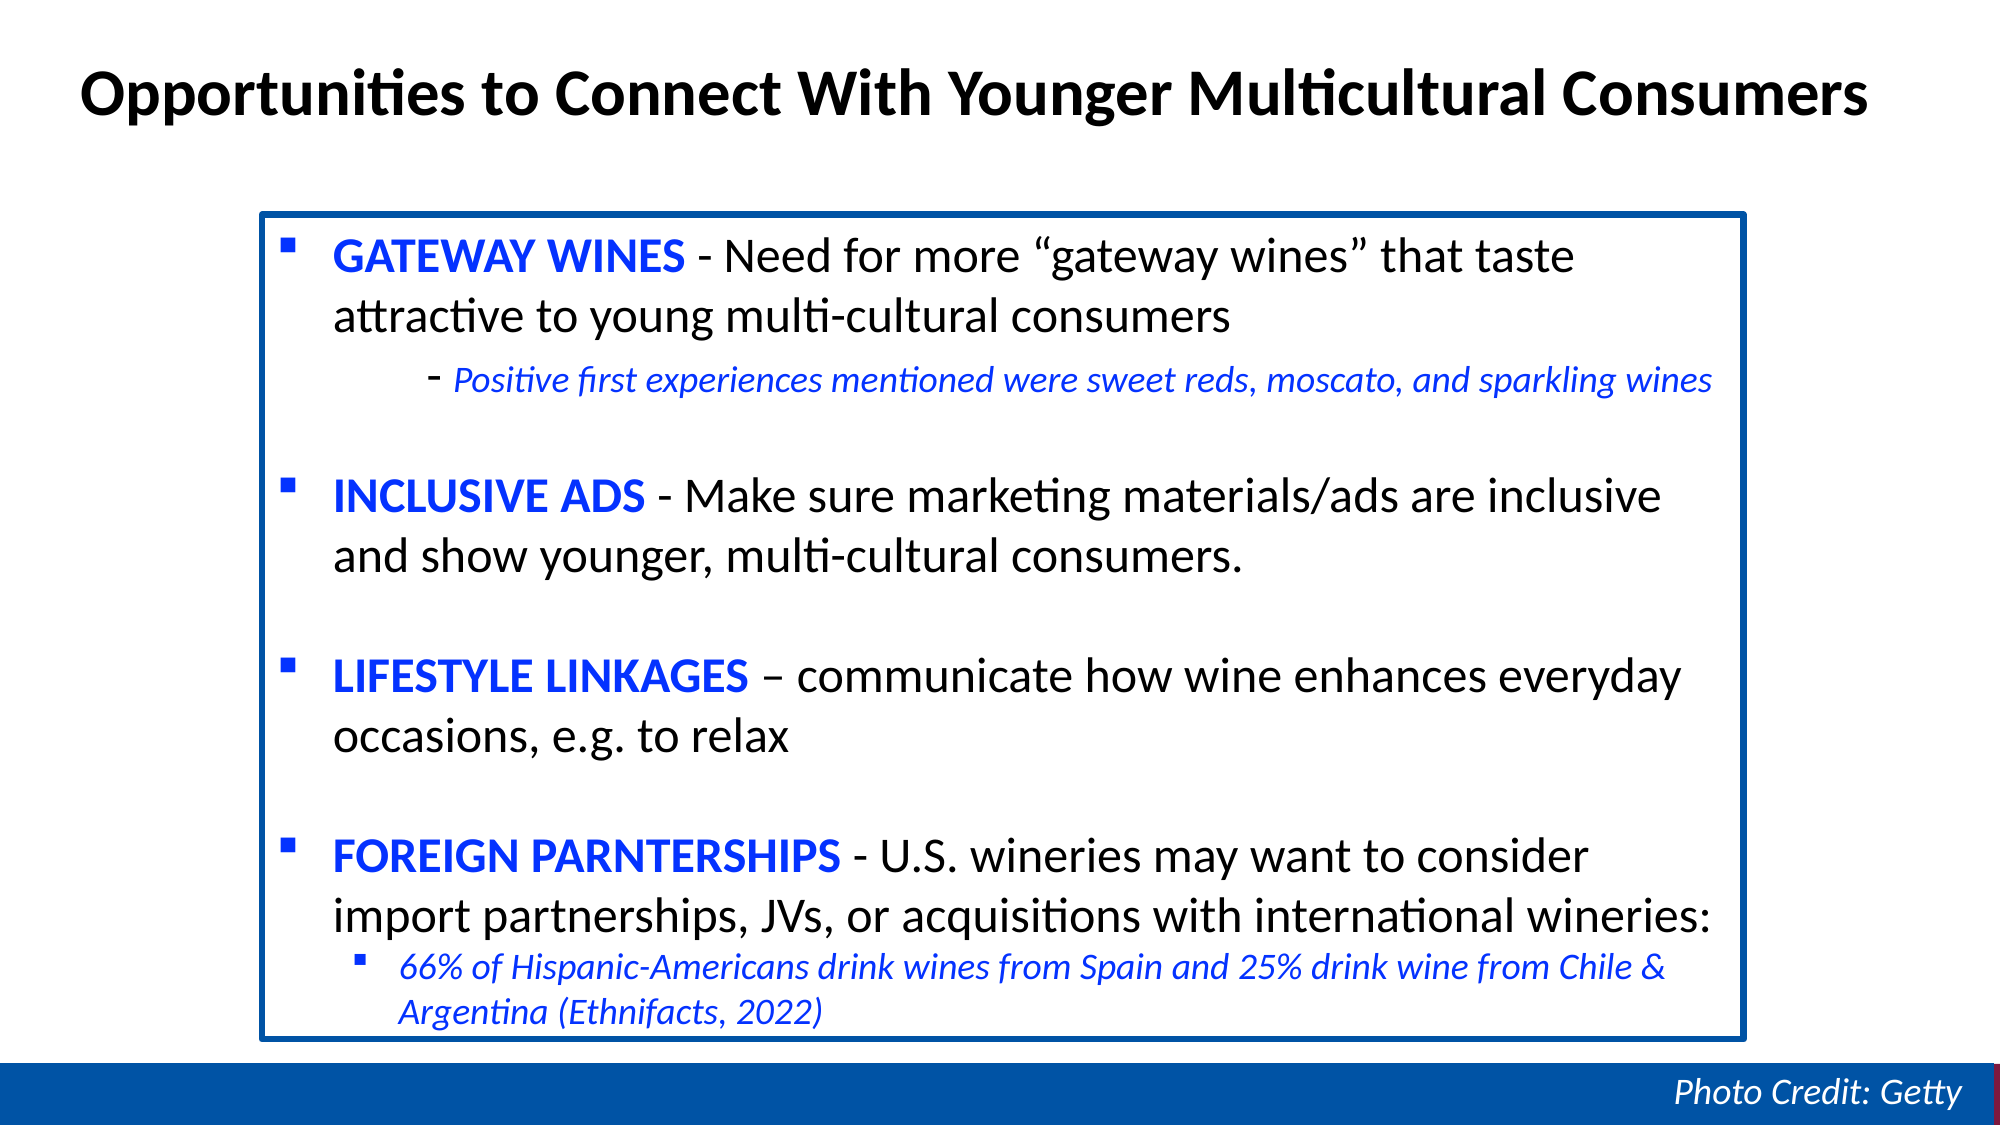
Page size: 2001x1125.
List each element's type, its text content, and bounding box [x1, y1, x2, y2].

text_box Photo Credit: Getty [1658, 1060, 1978, 1120]
text_box Opportunities to Connect With Younger Multicultural Consumers [65, 41, 1887, 137]
text_box GATEWAY WINES - Need for more “gateway wines” that taste attractive to young multi-cultural consumers - Positive first experiences mentioned were sweet reds, moscato, and sparkling wines INCLUSIVE ADS - Make sure marketing materials/ads are inclusive and show younger, multi-cultural consumers. LIFESTYLE LINKAGES – communicate how wine enhances everyday occasions, e.g. to relax FOREIGN PARNTERSHIPS - U.S. wineries may want to consider import partnerships, JVs, or acquisitions with international wineries: 66% of Hispanic-Americans drink wines from Spain and 25% drink wine from Chile & Argentina (Ethnifacts, 2022) [261, 214, 1744, 1040]
